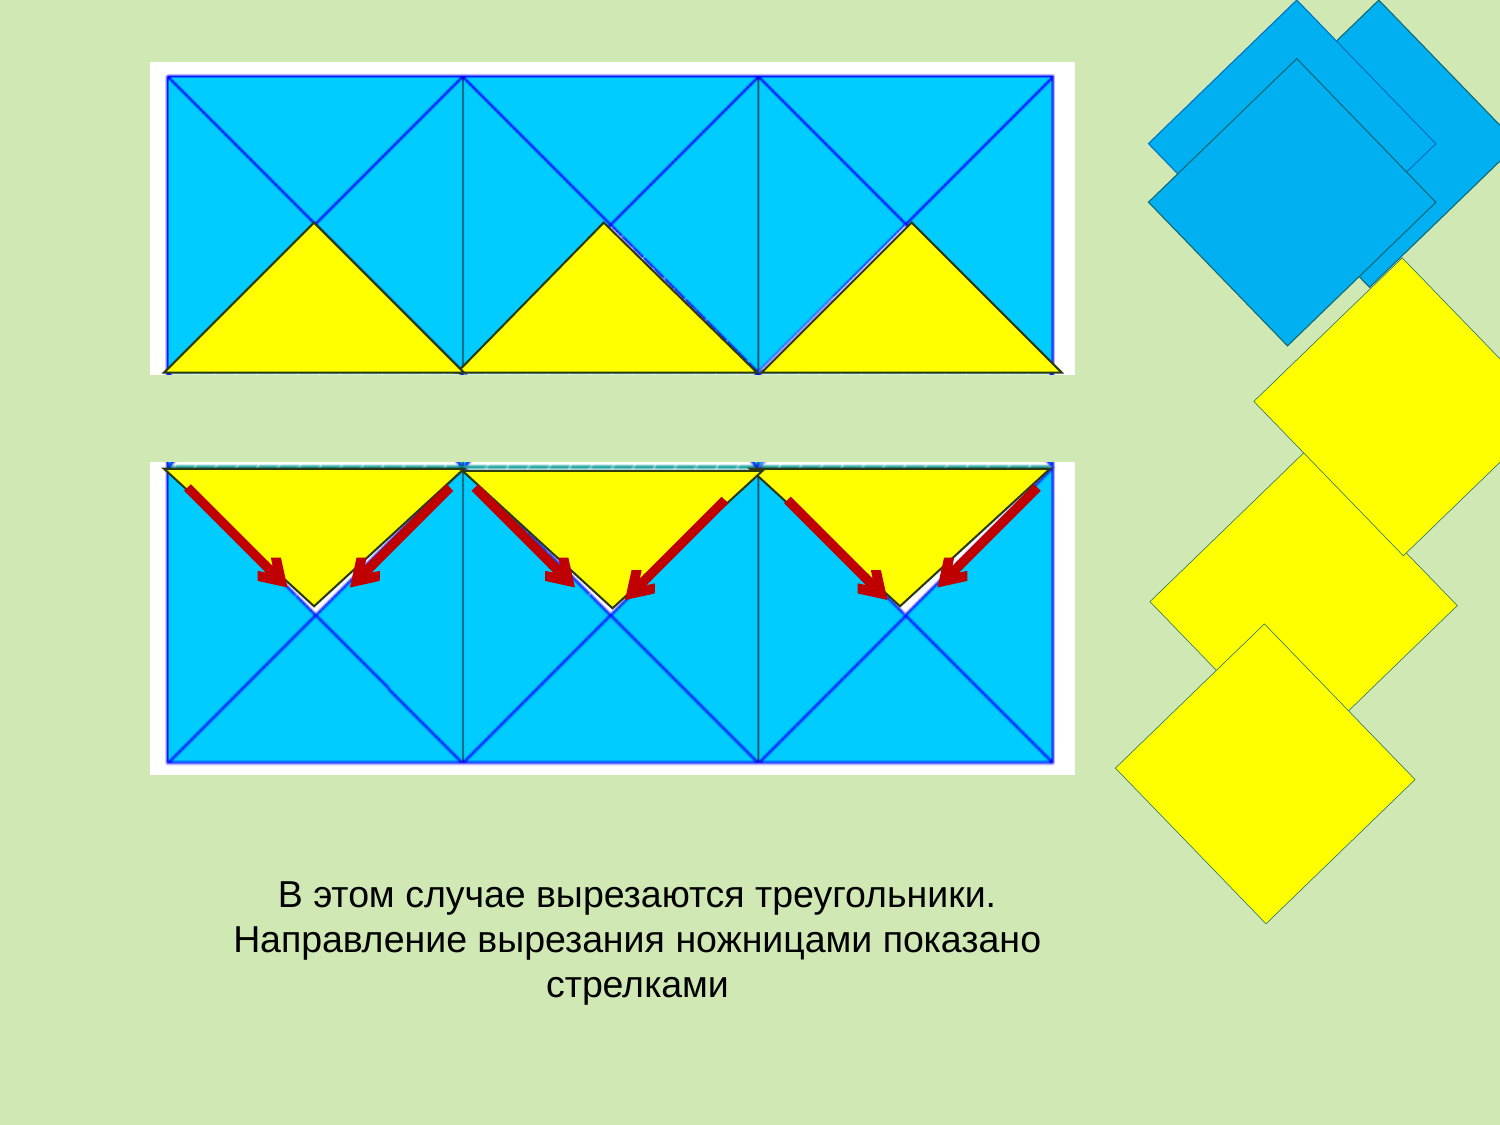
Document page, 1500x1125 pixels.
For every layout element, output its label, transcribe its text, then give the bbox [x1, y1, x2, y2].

text_box [1109, 618, 1421, 930]
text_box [185, 485, 290, 590]
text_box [623, 498, 727, 602]
text_box [1247, 251, 1500, 562]
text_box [785, 498, 890, 602]
text_box [1142, 0, 1442, 173]
text_box В этом случае вырезаются треугольники. Направление вырезания ножницами показано стрелками [212, 862, 1063, 1013]
picture [148, 460, 1077, 777]
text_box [348, 485, 452, 590]
text_box [1144, 453, 1464, 711]
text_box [473, 485, 577, 590]
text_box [935, 485, 1040, 590]
picture [148, 60, 1077, 377]
text_box [1337, 0, 1500, 288]
text_box [1142, 52, 1442, 352]
